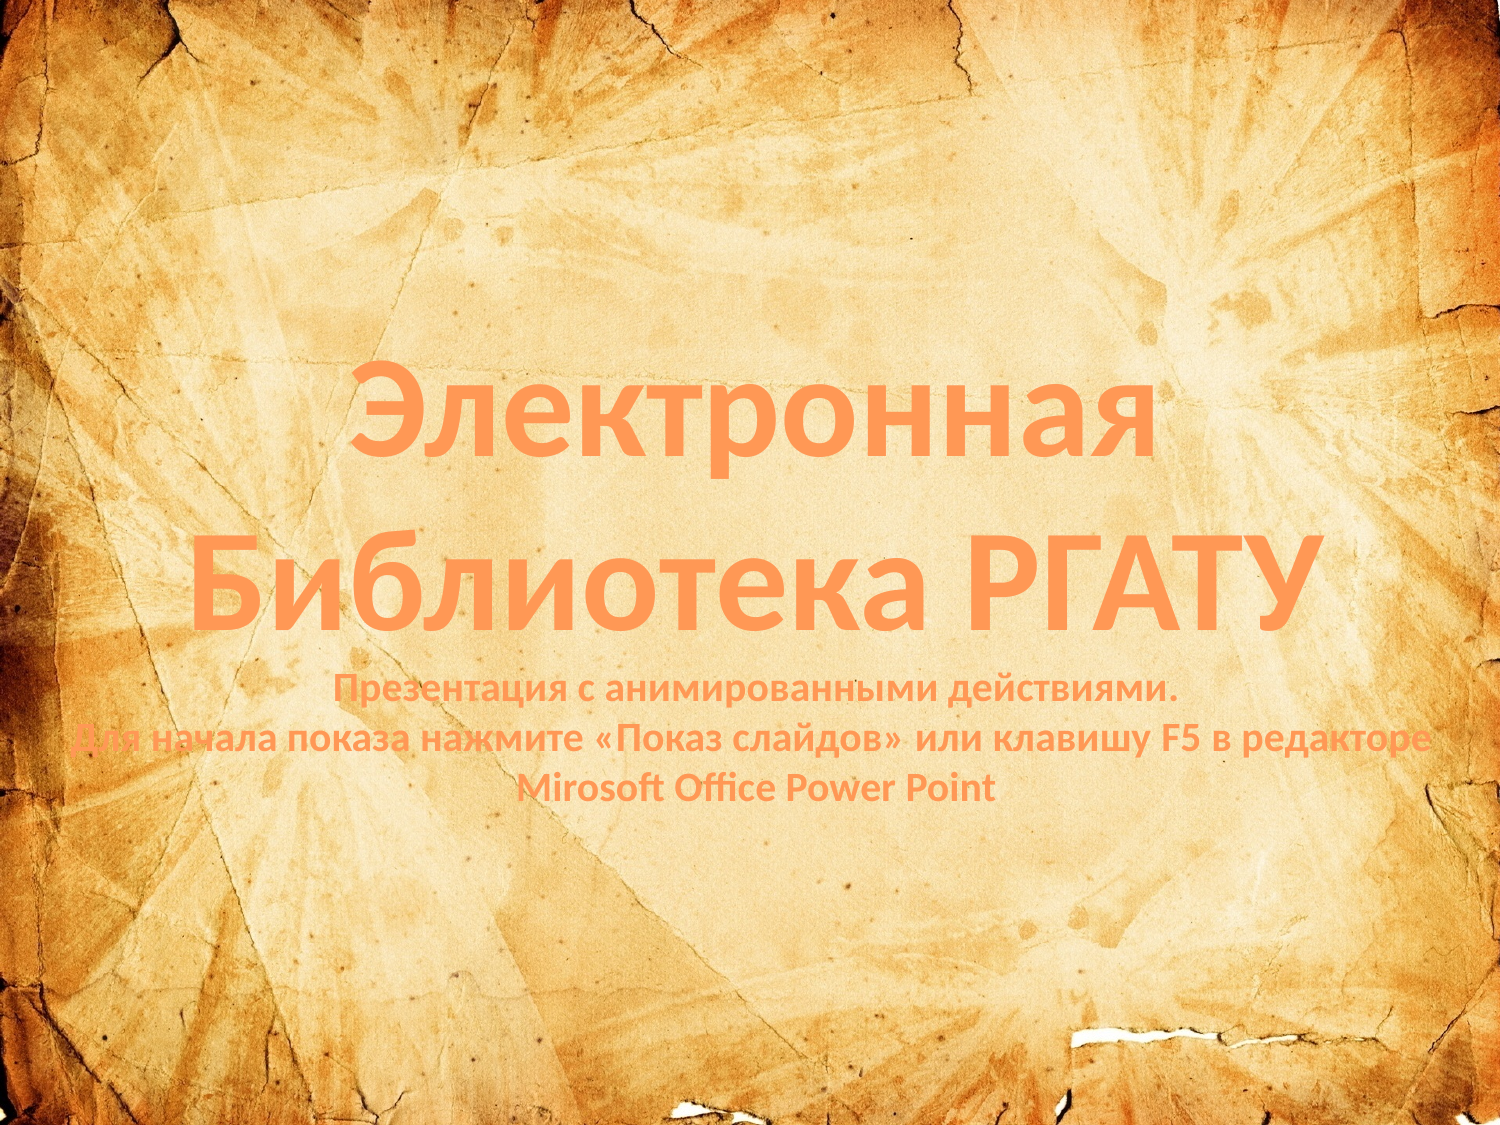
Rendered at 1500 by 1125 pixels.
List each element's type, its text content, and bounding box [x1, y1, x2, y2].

text_box Электронная Библиотека РГАТУ Презентация с анимированными действиями. Для начала показа нажмите «Показ слайдов» или клавишу F5 в редакторе Mirosoft Office Power Point [41, 302, 1471, 818]
picture [0, 0, 1500, 1125]
